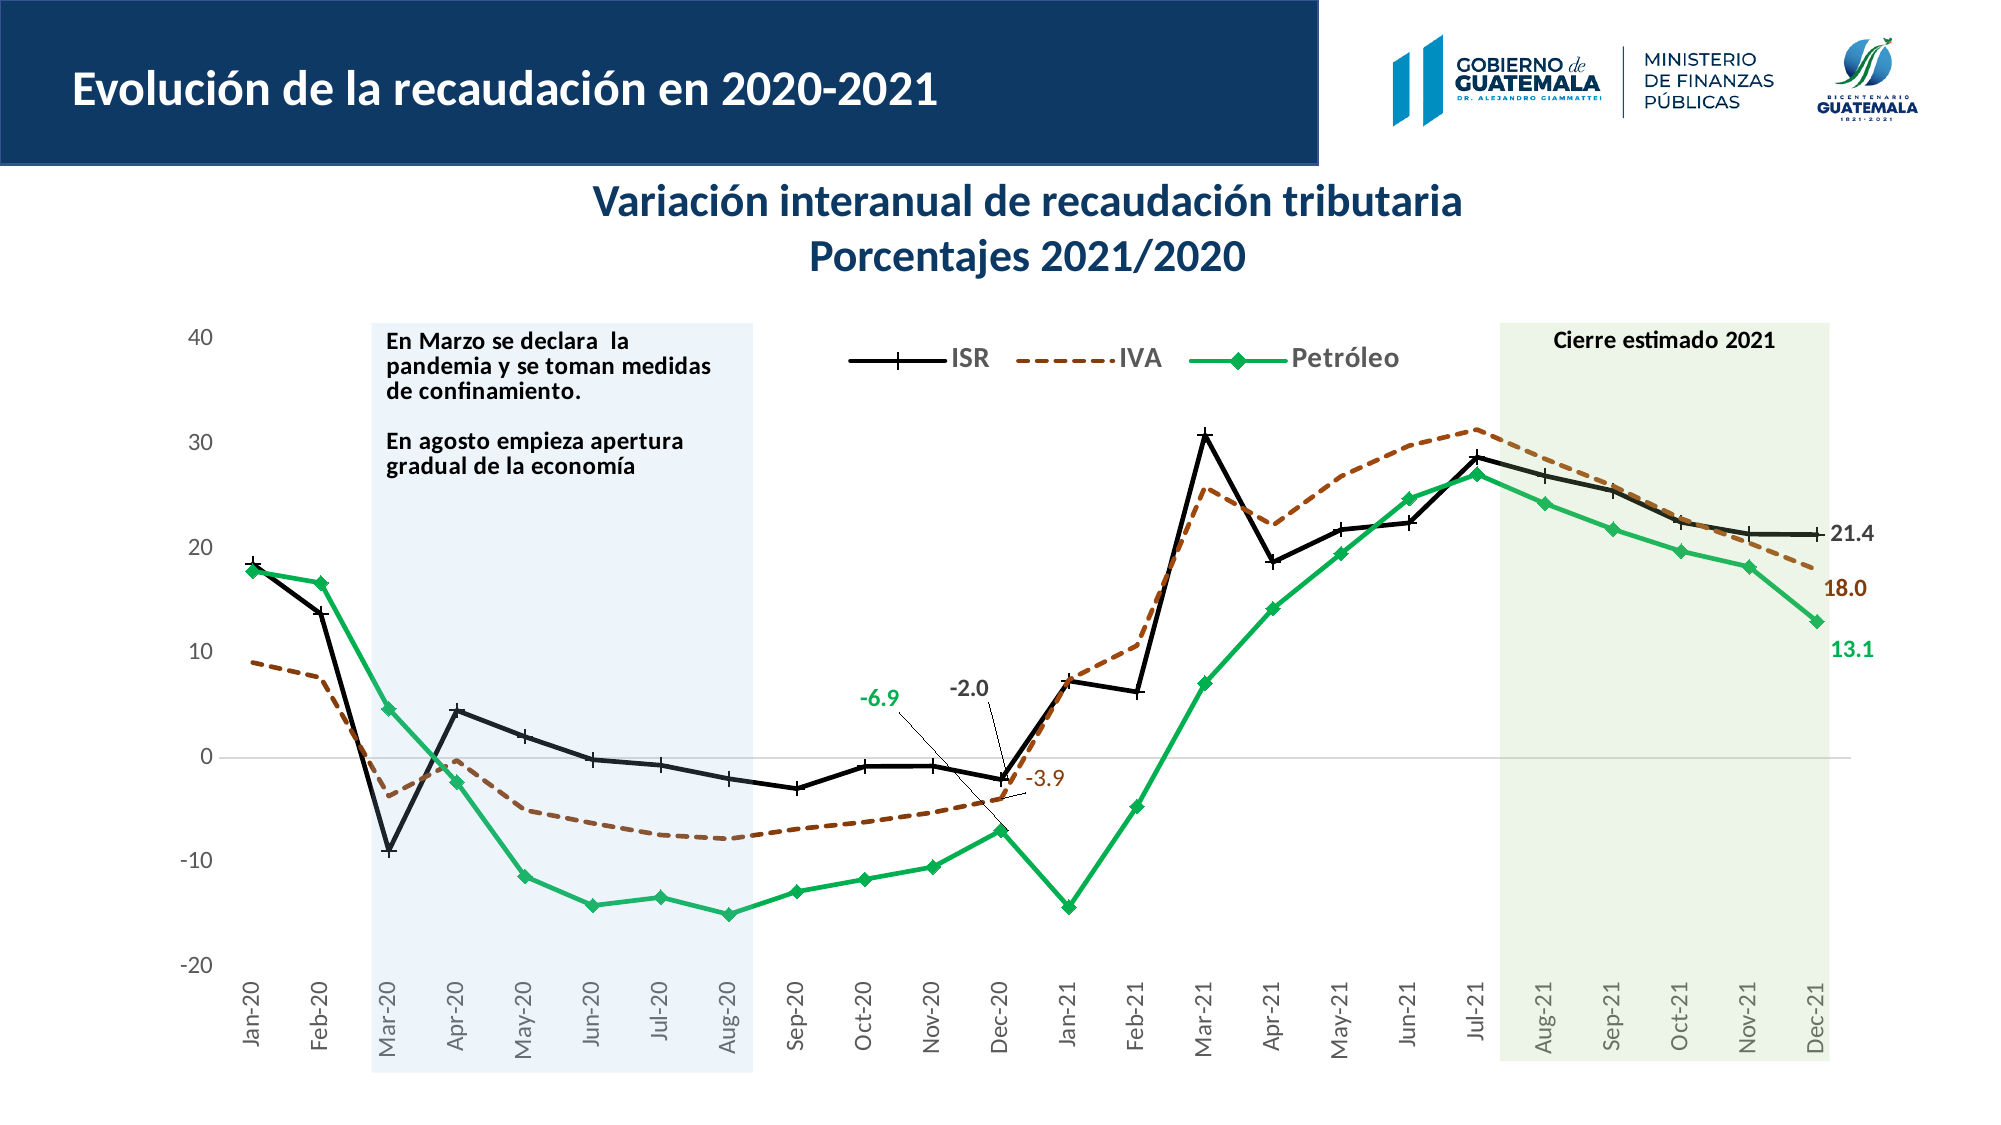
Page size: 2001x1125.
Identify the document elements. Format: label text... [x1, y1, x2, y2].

text_box Variación interanual de recaudación tributaria Porcentajes 2021/2020 [165, 162, 1891, 289]
title Evolución de la recaudación en 2020-2021 [56, 15, 1023, 163]
picture [1357, 29, 1953, 134]
chart [159, 322, 1885, 1110]
